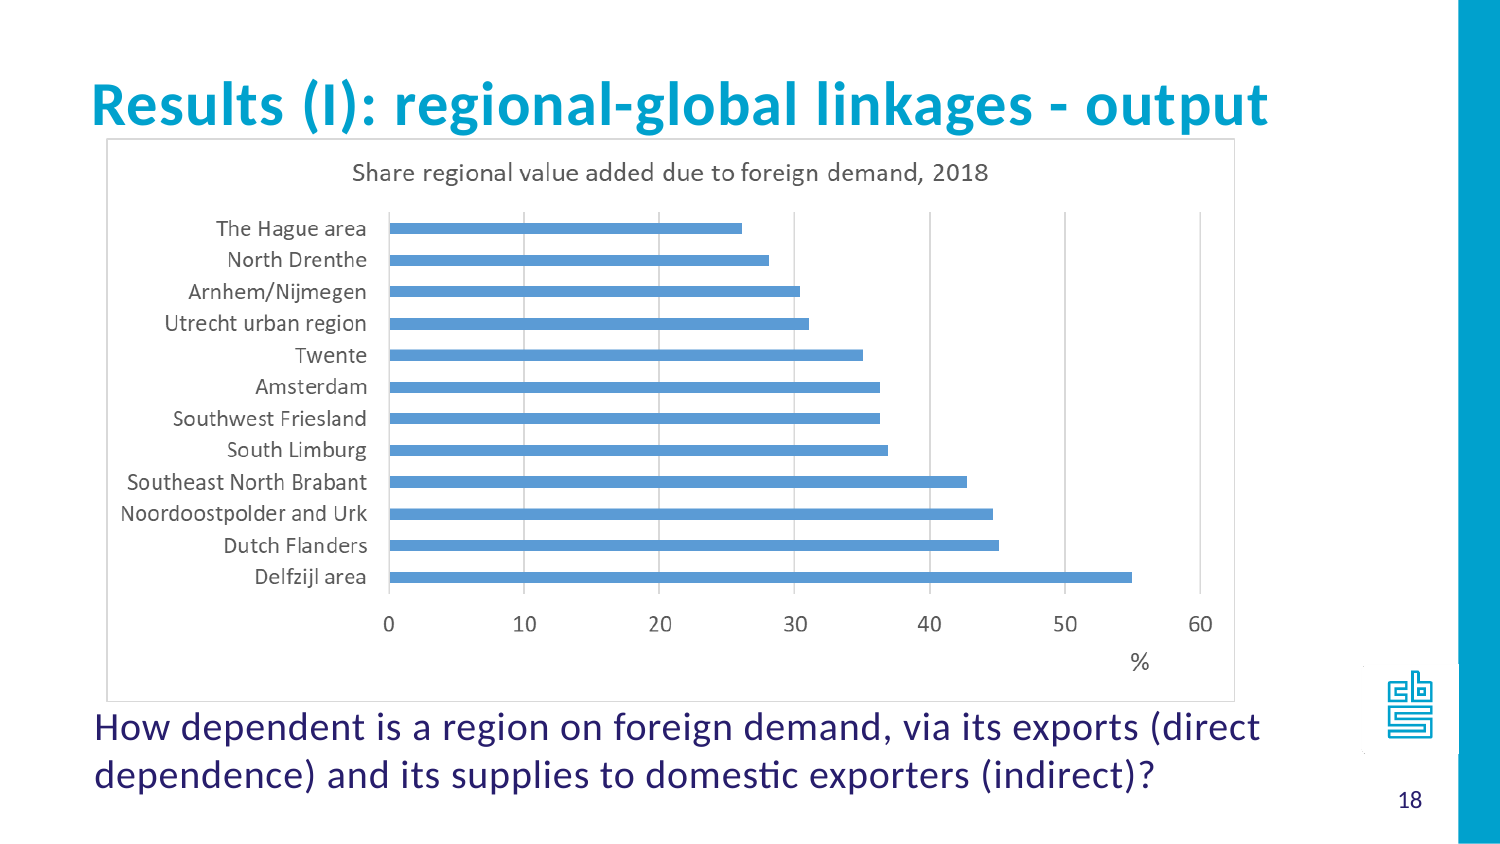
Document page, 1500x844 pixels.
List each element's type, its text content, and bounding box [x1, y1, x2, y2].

list Results (I): regional-global linkages - output [76, 55, 1329, 139]
picture [1361, 664, 1458, 754]
list How dependent is a region on foreign demand, via its exports (direct dependence) and its supplies to domestic exporters (indirect)? [79, 693, 1365, 807]
picture [105, 138, 1235, 703]
slide_number 18 [1361, 772, 1459, 826]
